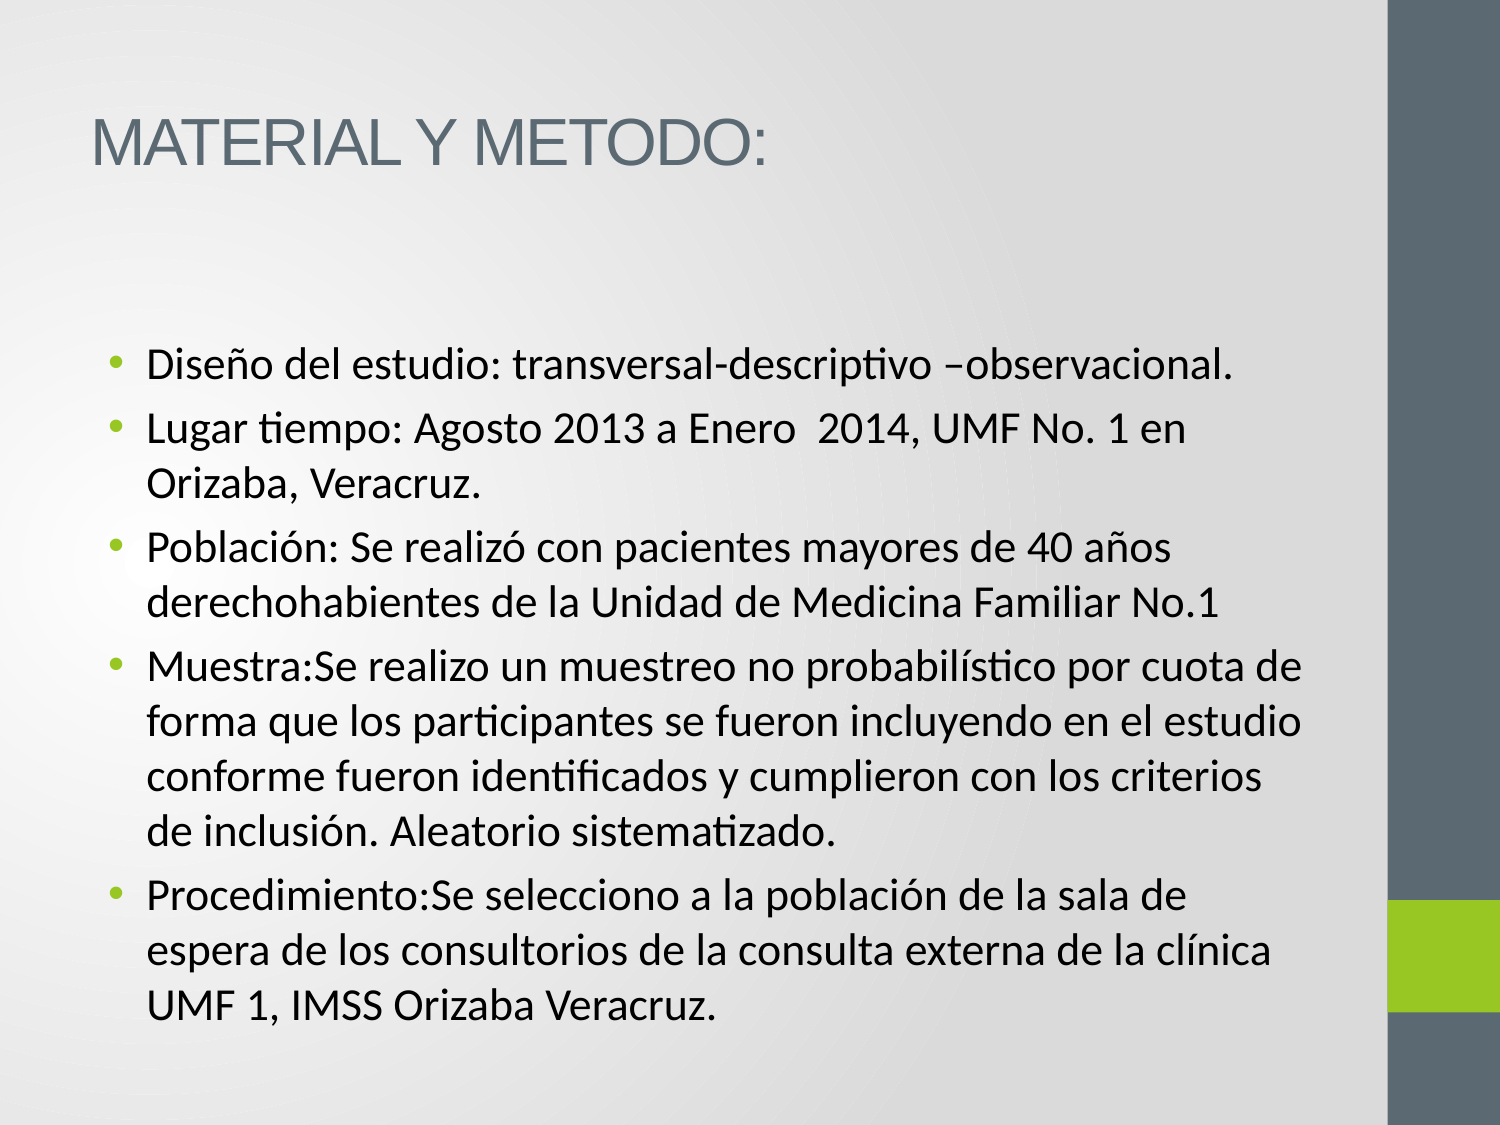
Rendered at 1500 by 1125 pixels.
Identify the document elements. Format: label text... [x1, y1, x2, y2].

list Diseño del estudio: transversal-descriptivo –observacional. Lugar tiempo: Agosto 2013 a Enero 2014, UMF No. 1 en Orizaba, Veracruz. Población: Se realizó con pacientes mayores de 40 años derechohabientes de la Unidad de Medicina Familiar No.1 Muestra:Se realizo un muestreo no probabilístico por cuota de forma que los participantes se fueron incluyendo en el estudio conforme fueron identificados y cumplieron con los criterios de inclusión. Aleatorio sistematizado. Procedimiento:Se selecciono a la población de la sala de espera de los consultorios de la consulta externa de la clínica UMF 1, IMSS Orizaba Veracruz. [75, 262, 1325, 1050]
title MATERIAL Y METODO: [75, 45, 1325, 233]
